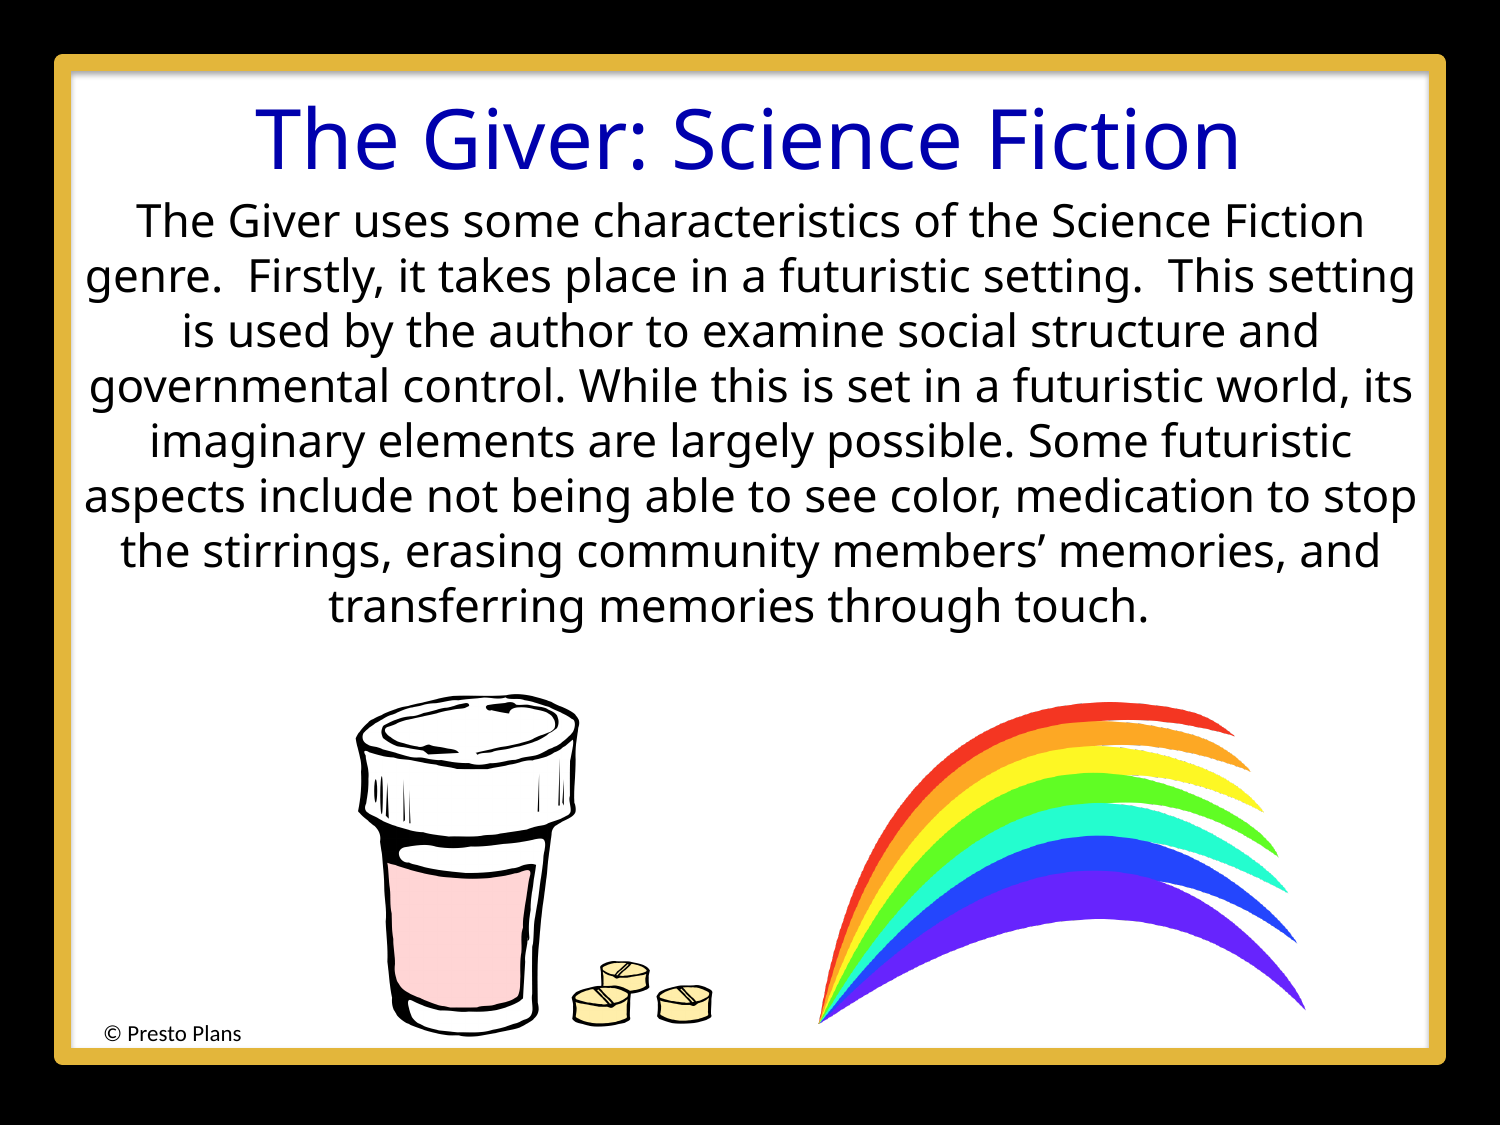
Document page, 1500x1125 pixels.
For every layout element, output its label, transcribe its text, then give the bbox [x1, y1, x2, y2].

picture [340, 679, 727, 1051]
text_box © Presto Plans [88, 1011, 290, 1054]
text_box The Giver: Science Fiction [118, 78, 1382, 184]
picture [817, 702, 1306, 1024]
text_box [24, 24, 1476, 1101]
text_box [62, 62, 1438, 184]
text_box [62, 639, 1438, 1057]
text_box The Giver uses some characteristics of the Science Fiction genre. Firstly, it takes place in a futuristic setting. This setting is used by the author to examine social structure and governmental control. While this is set in a futuristic world, its imaginary elements are largely possible. Some futuristic aspects include not being able to see color, medication to stop the stirrings, erasing community members’ memories, and transferring memories through touch. [53, 184, 1450, 639]
